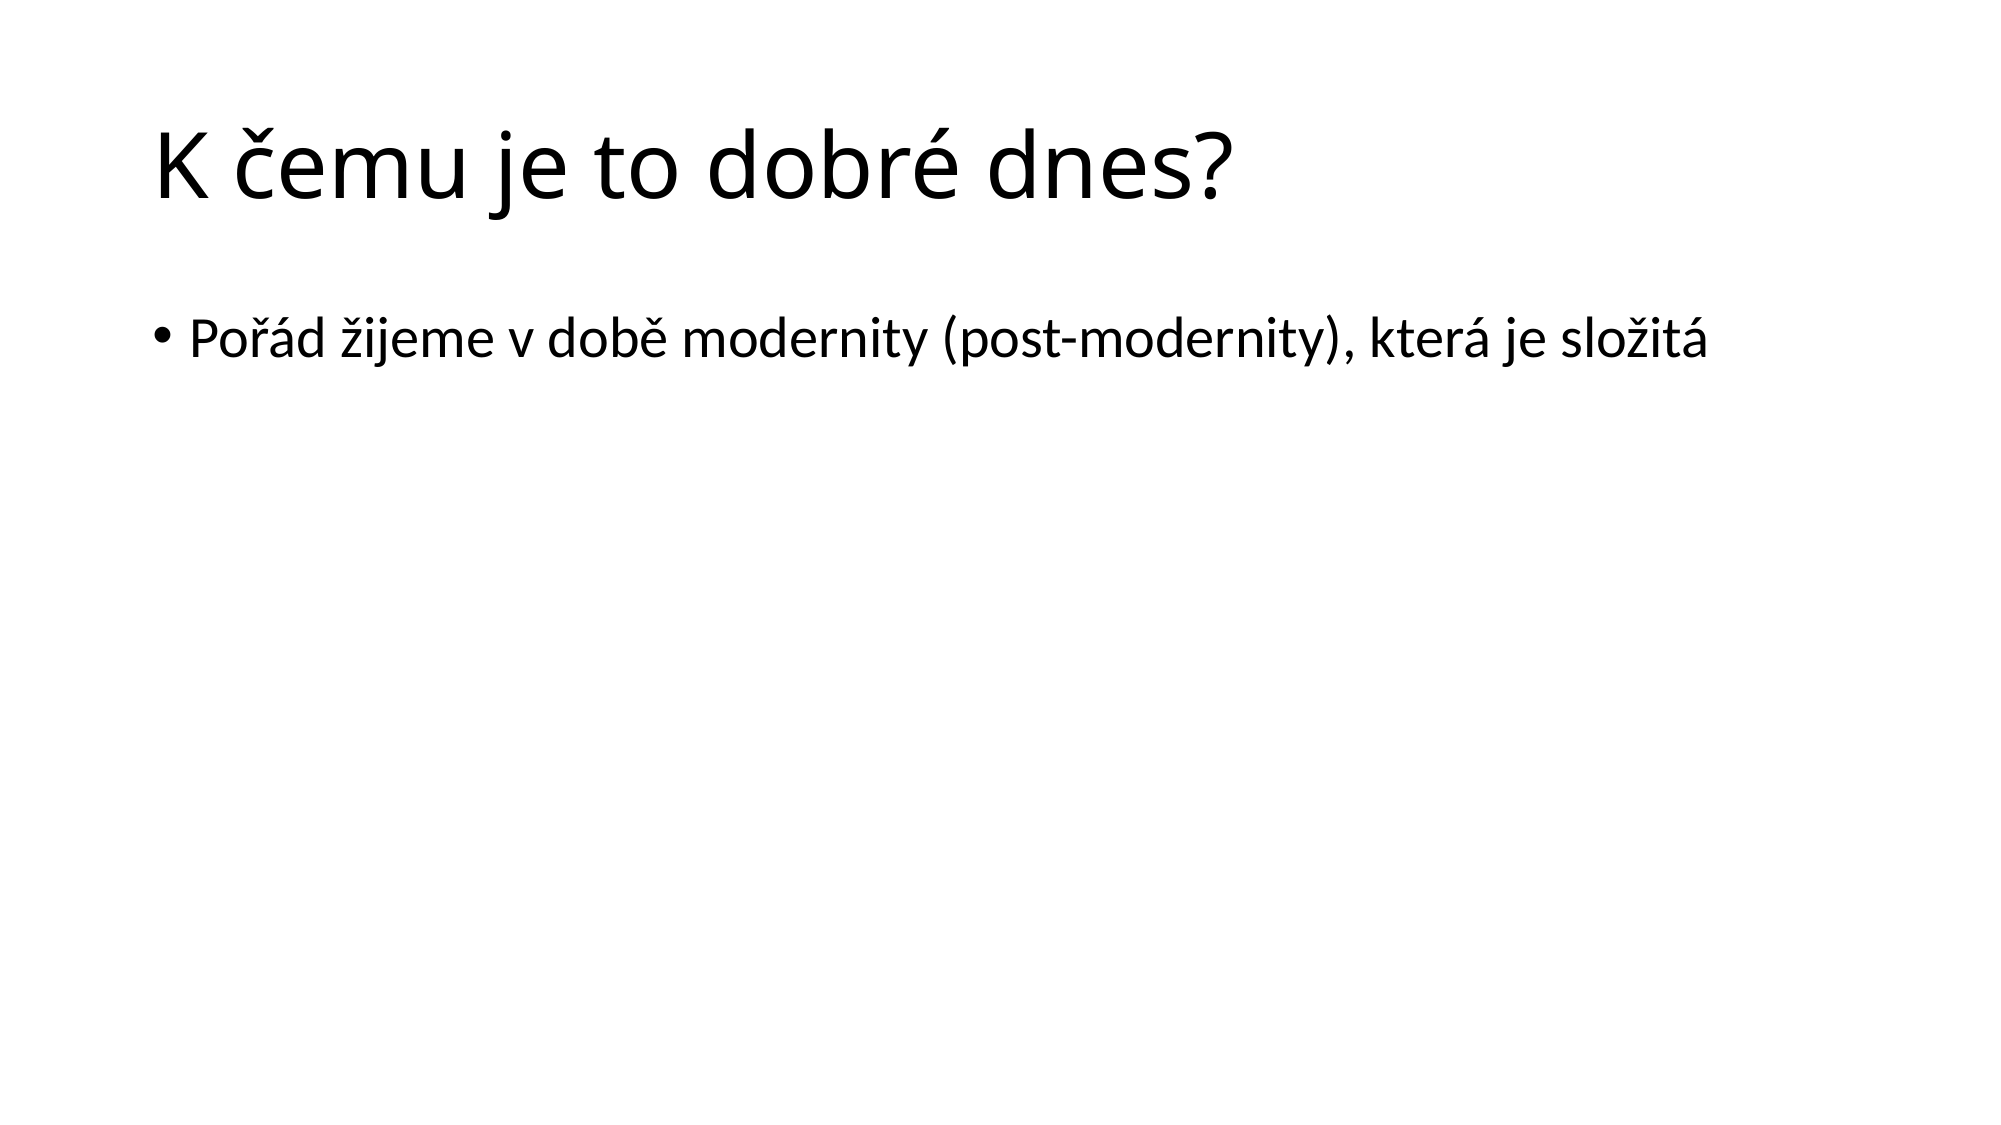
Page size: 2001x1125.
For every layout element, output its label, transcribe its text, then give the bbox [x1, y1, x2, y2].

title K čemu je to dobré dnes? [137, 59, 1863, 278]
list Pořád žijeme v době modernity (post-modernity), která je složitá [137, 299, 1863, 1014]
